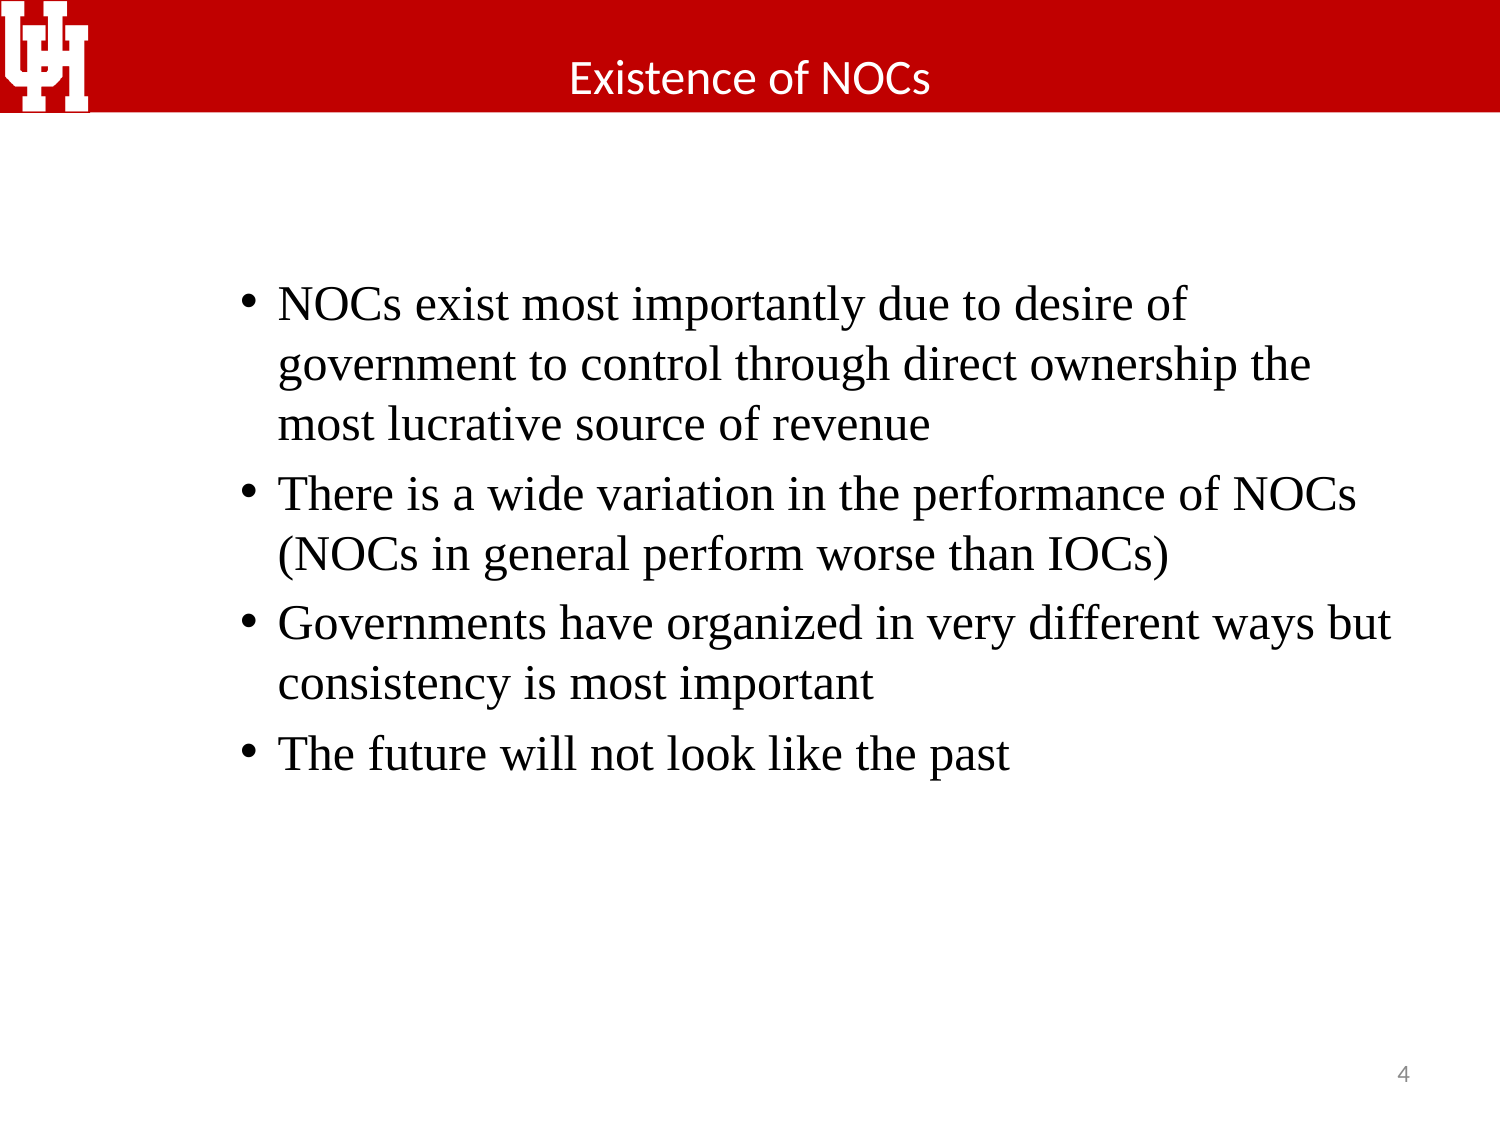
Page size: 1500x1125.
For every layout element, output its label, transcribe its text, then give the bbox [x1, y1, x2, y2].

title Existence of NOCs [75, 37, 1425, 113]
picture [0, 0, 91, 113]
slide_number 4 [1074, 1042, 1425, 1103]
list NOCs exist most importantly due to desire of government to control through direct ownership the most lucrative source of revenue There is a wide variation in the performance of NOCs (NOCs in general perform worse than IOCs) Governments have organized in very different ways but consistency is most important The future will not look like the past [75, 262, 1425, 1005]
